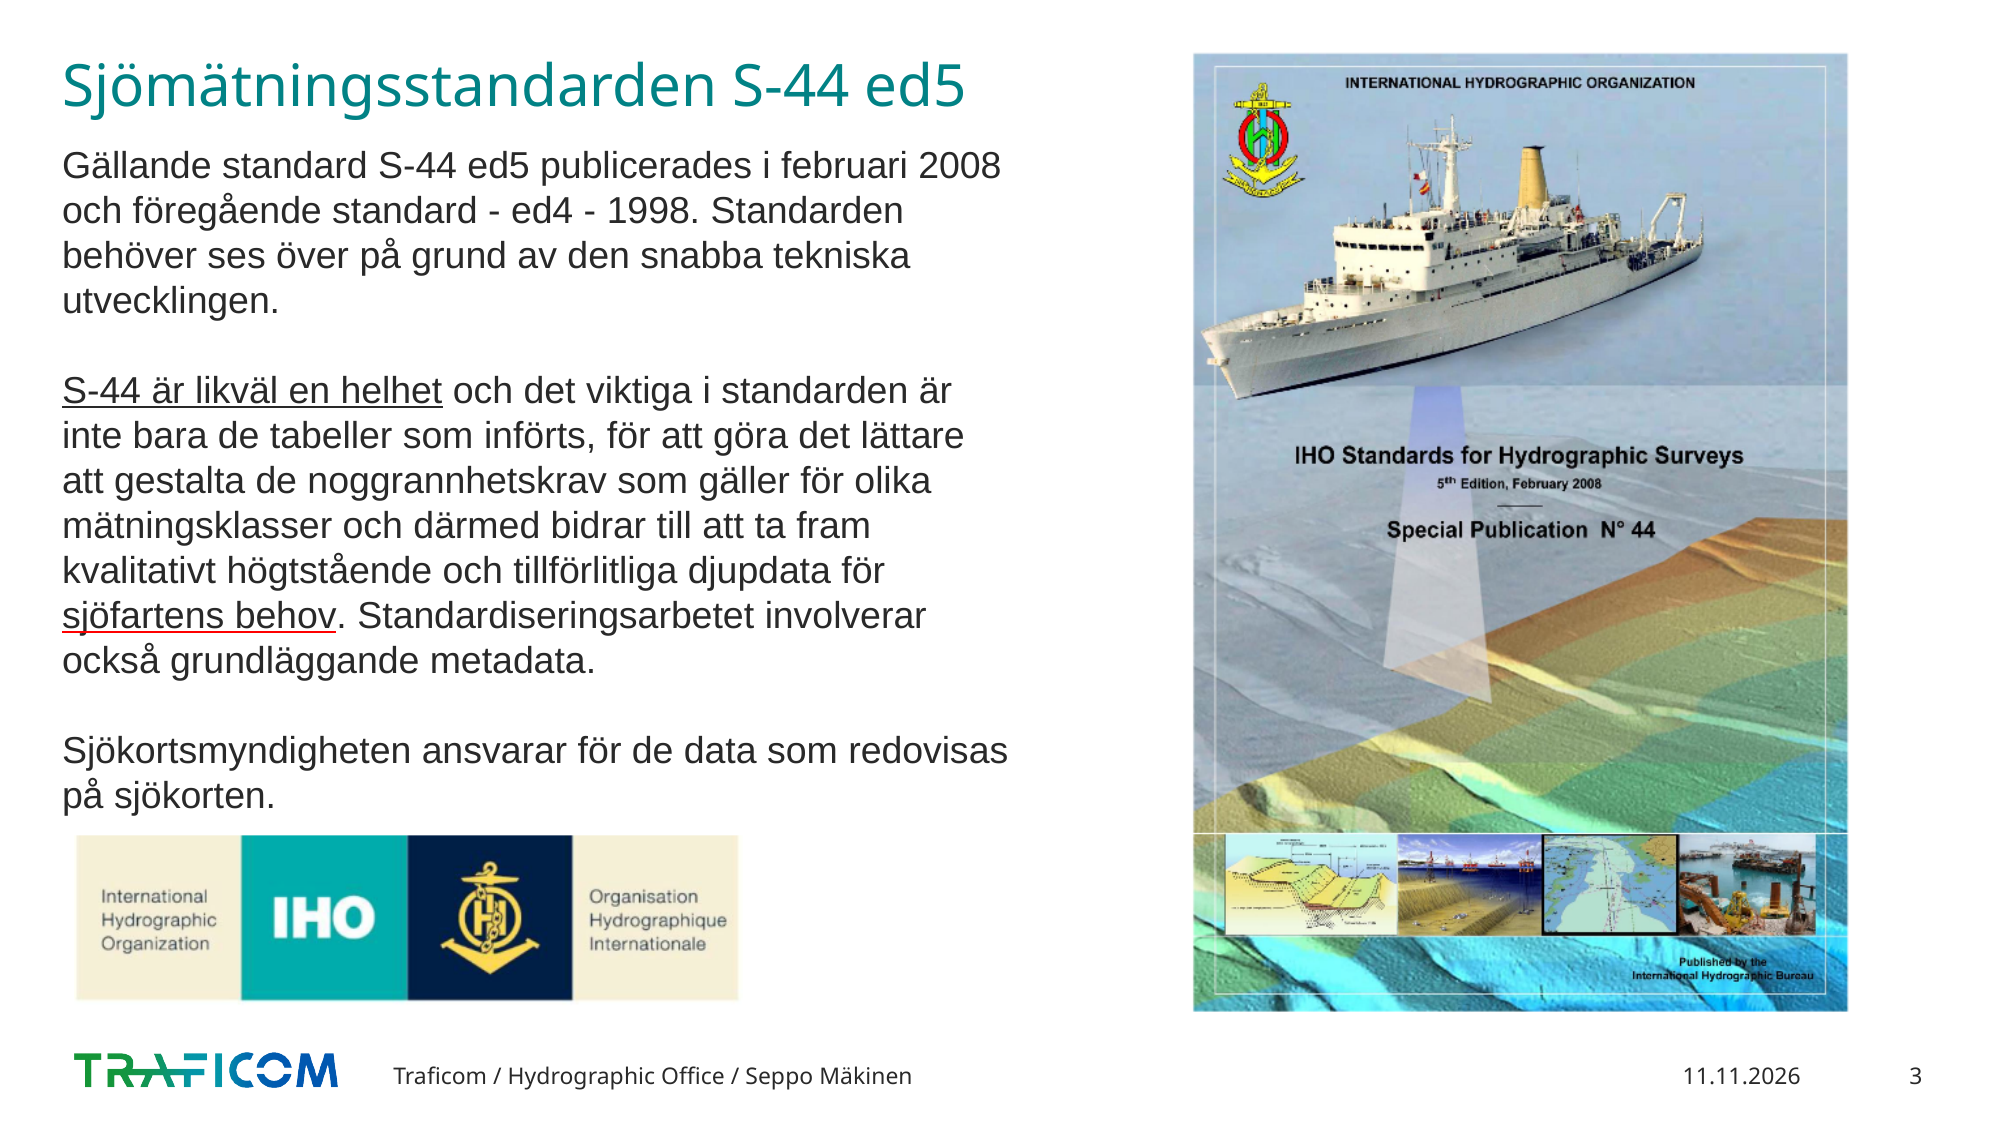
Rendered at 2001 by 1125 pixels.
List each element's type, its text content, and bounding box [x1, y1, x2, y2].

picture [237, 1052, 338, 1088]
title Sjömätningsstandarden S-44 ed5 [47, 49, 1078, 164]
text_box Gällande standard S-44 ed5 publicerades i februari 2008 och föregående standard - ed4 - 1998. Standarden behöver ses över på grund av den snabba tekniska utvecklingen. S-44 är likväl en helhet och det viktiga i standarden är inte bara de tabeller som införts, för att göra det lättare att gestalta de noggrannhetskrav som gäller för olika mätningsklasser och därmed bidrar till att ta fram kvalitativt högtstående och tillförlitliga djupdata för sjöfartens behov. Standardiseringsarbetet involverar också grundläggande metadata. Sjökortsmyndigheten ansvarar för de data som redovisas på sjökorten. [47, 133, 1032, 824]
picture [1188, 49, 1855, 1017]
picture [74, 830, 743, 1006]
picture [74, 1052, 241, 1088]
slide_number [1366, 1047, 1817, 1107]
slide_number 3 [1854, 1047, 1938, 1107]
footer Traficom / Hydrographic Office / Seppo Mäkinen [378, 1047, 1054, 1107]
